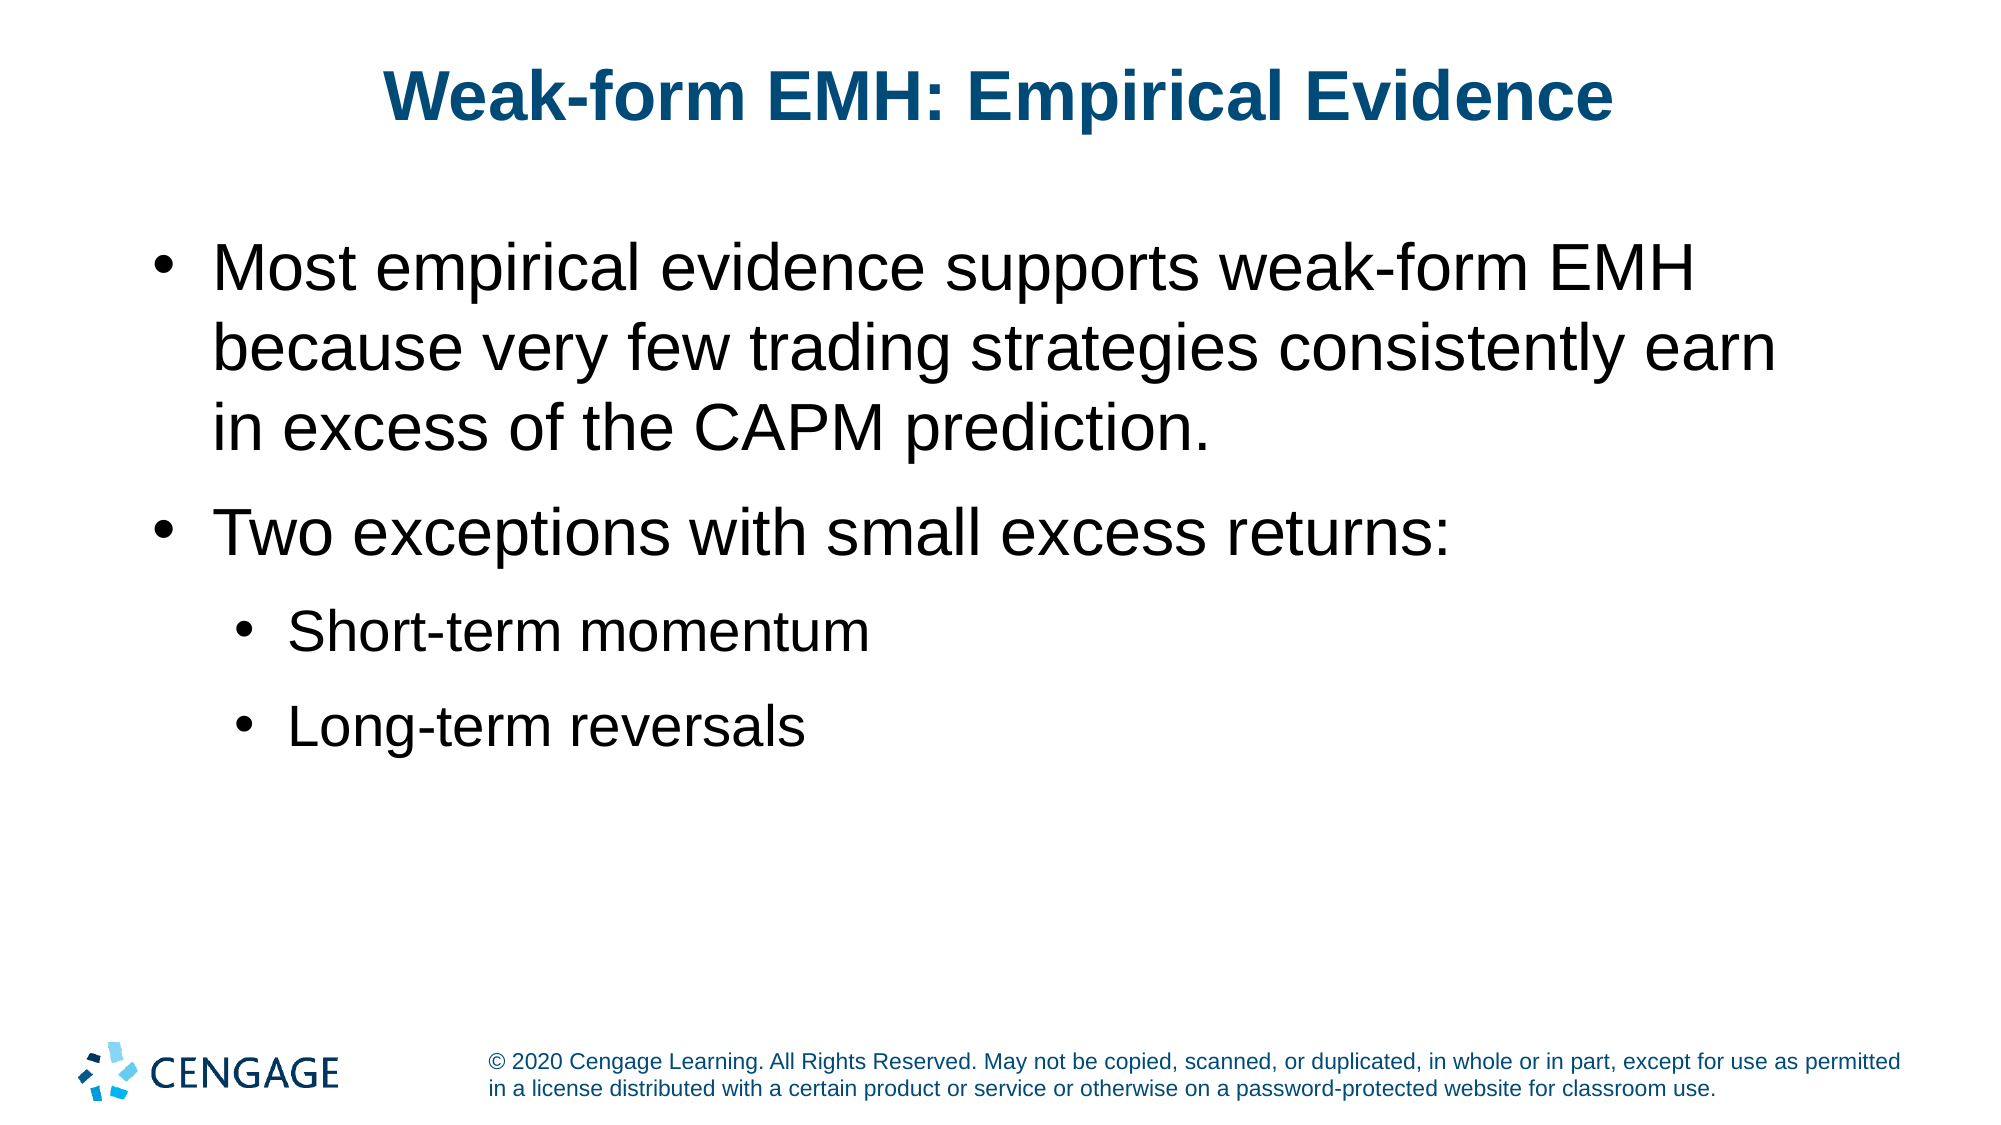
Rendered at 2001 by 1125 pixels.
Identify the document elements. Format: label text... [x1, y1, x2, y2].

title Weak-form EMH: Empirical Evidence [137, 22, 1863, 173]
picture [78, 1042, 338, 1101]
list Most empirical evidence supports weak-form EMH because very few trading strategies consistently earn in excess of the CAPM prediction. Two exceptions with small excess returns: Short-term momentum Long-term reversals [137, 216, 1863, 997]
